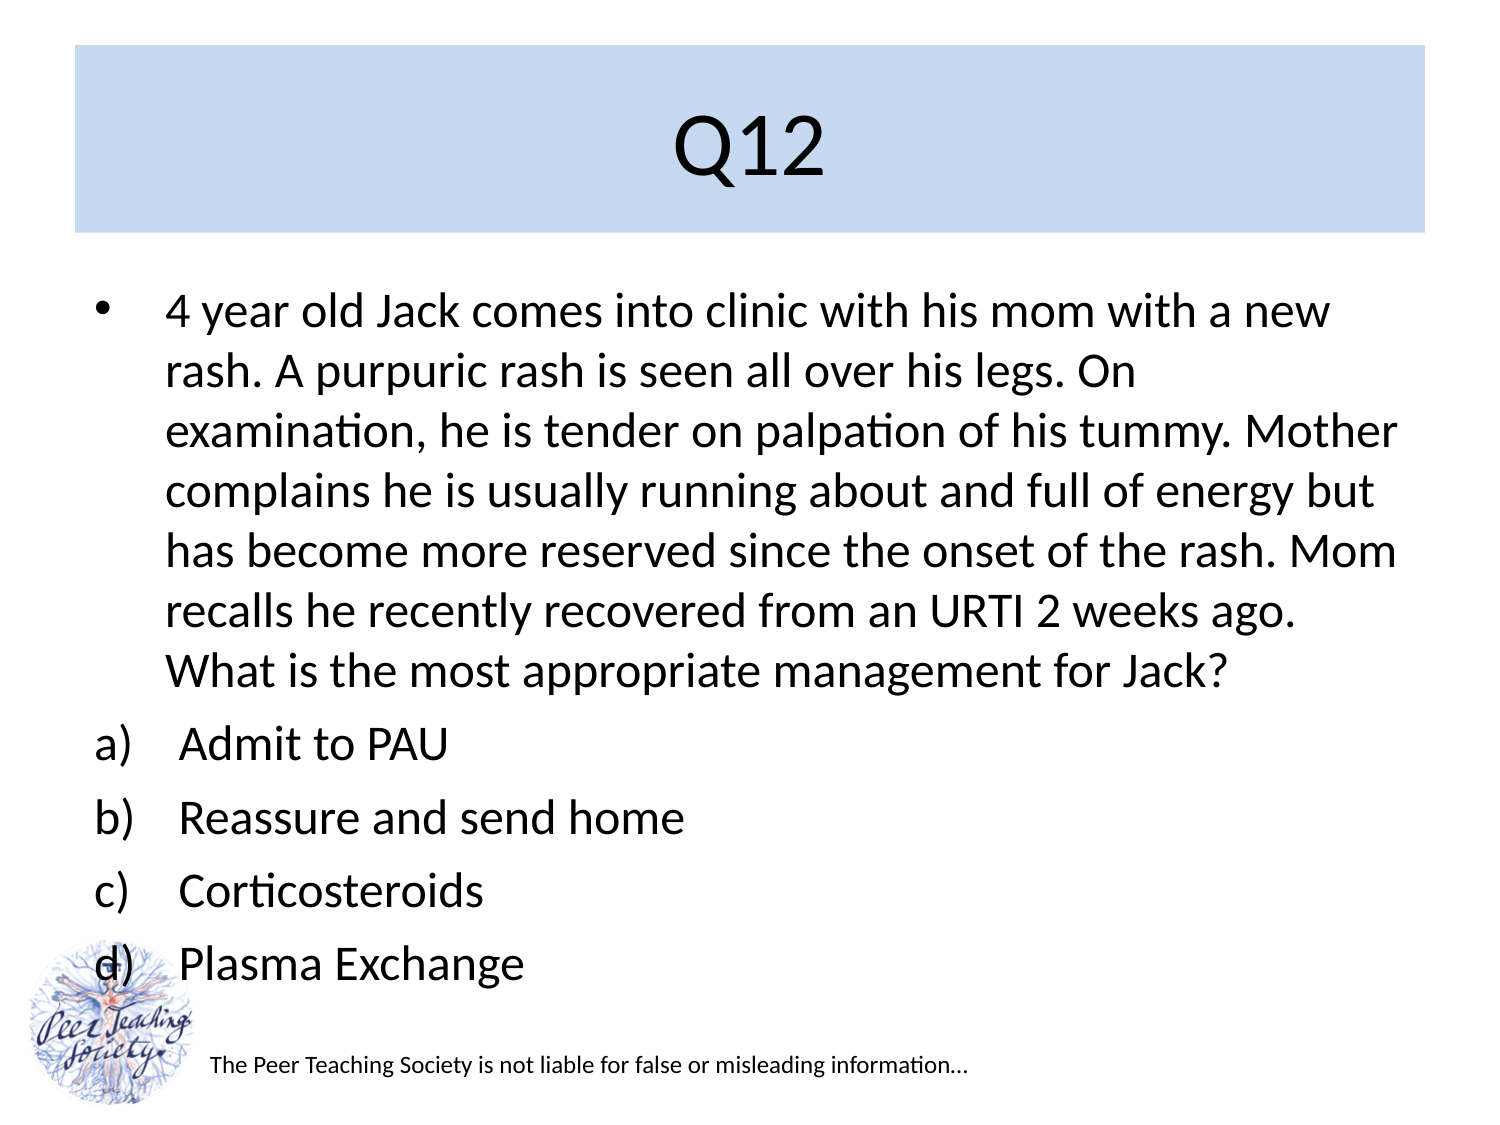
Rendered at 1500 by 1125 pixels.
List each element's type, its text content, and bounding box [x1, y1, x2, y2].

picture [26, 938, 195, 1107]
list 4 year old Jack comes into clinic with his mom with a new rash. A purpuric rash is seen all over his legs. On examination, he is tender on palpation of his tummy. Mother complains he is usually running about and full of energy but has become more reserved since the onset of the rash. Mom recalls he recently recovered from an URTI 2 weeks ago. What is the most appropriate management for Jack? Admit to PAU Reassure and send home Corticosteroids Plasma Exchange [75, 262, 1425, 1005]
title Q12 [75, 45, 1425, 233]
